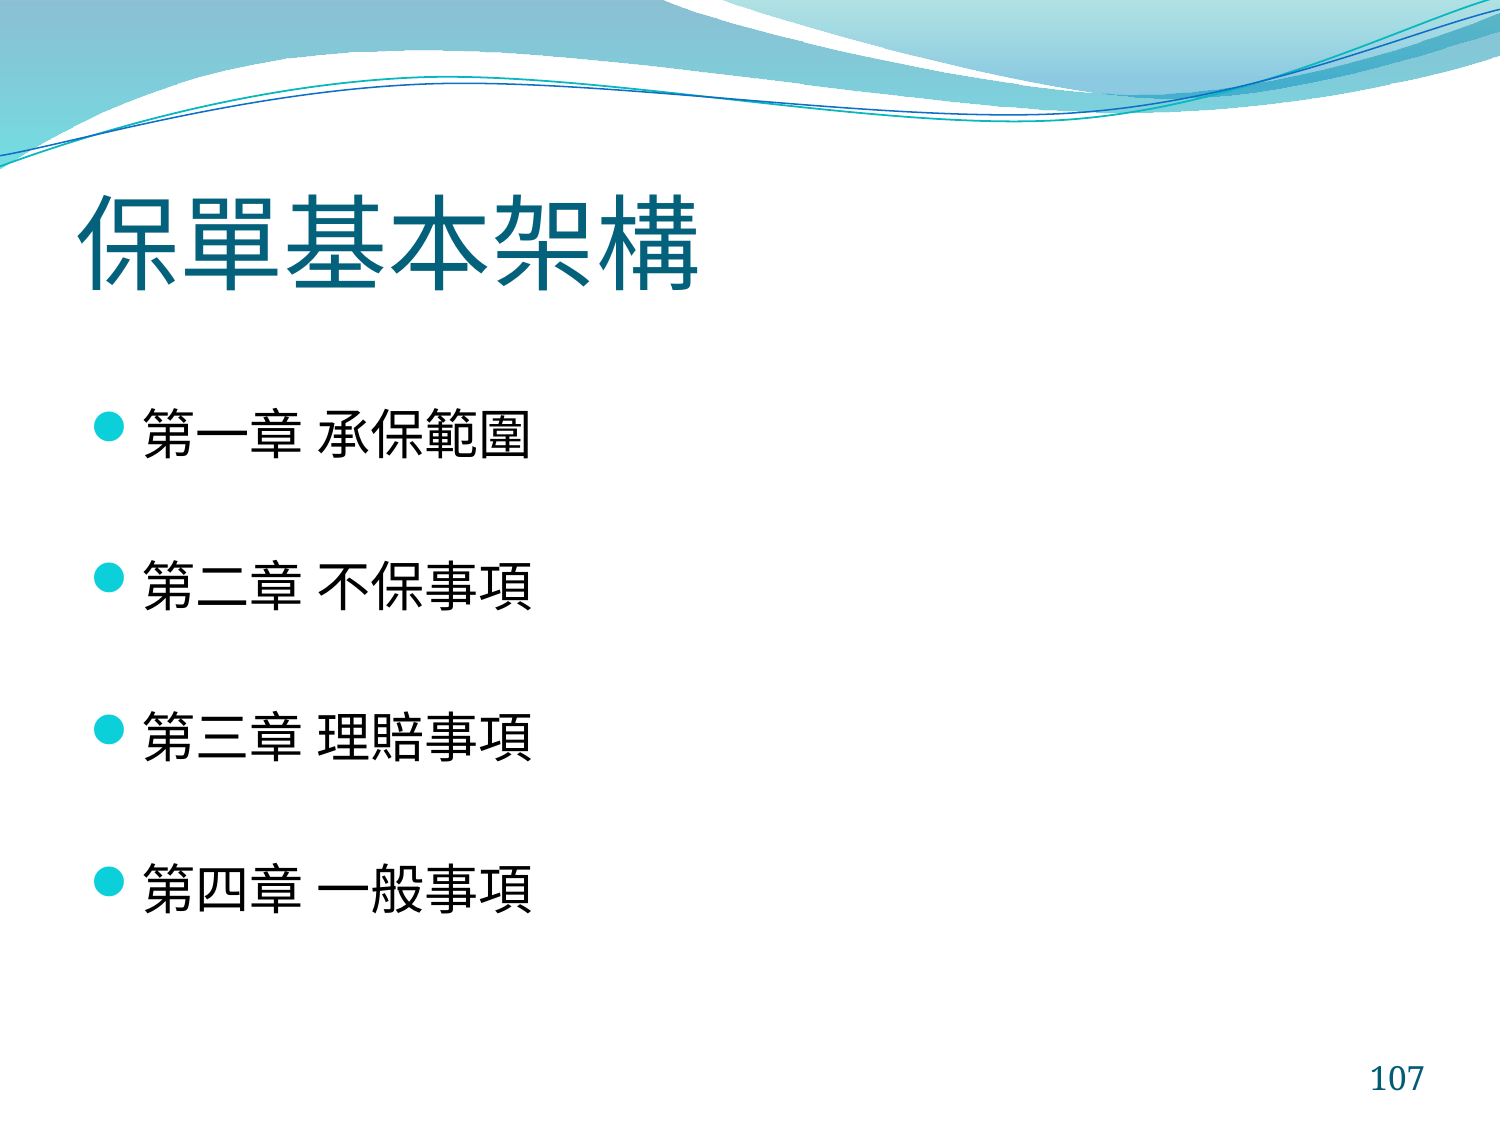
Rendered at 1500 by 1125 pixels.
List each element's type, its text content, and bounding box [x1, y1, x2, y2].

list 第一章 承保範圍 第二章 不保事項 第三章 理賠事項 第四章 一般事項 [75, 317, 1425, 1038]
slide_number 107 [1299, 1042, 1425, 1103]
title 保單基本架構 [75, 115, 1425, 303]
